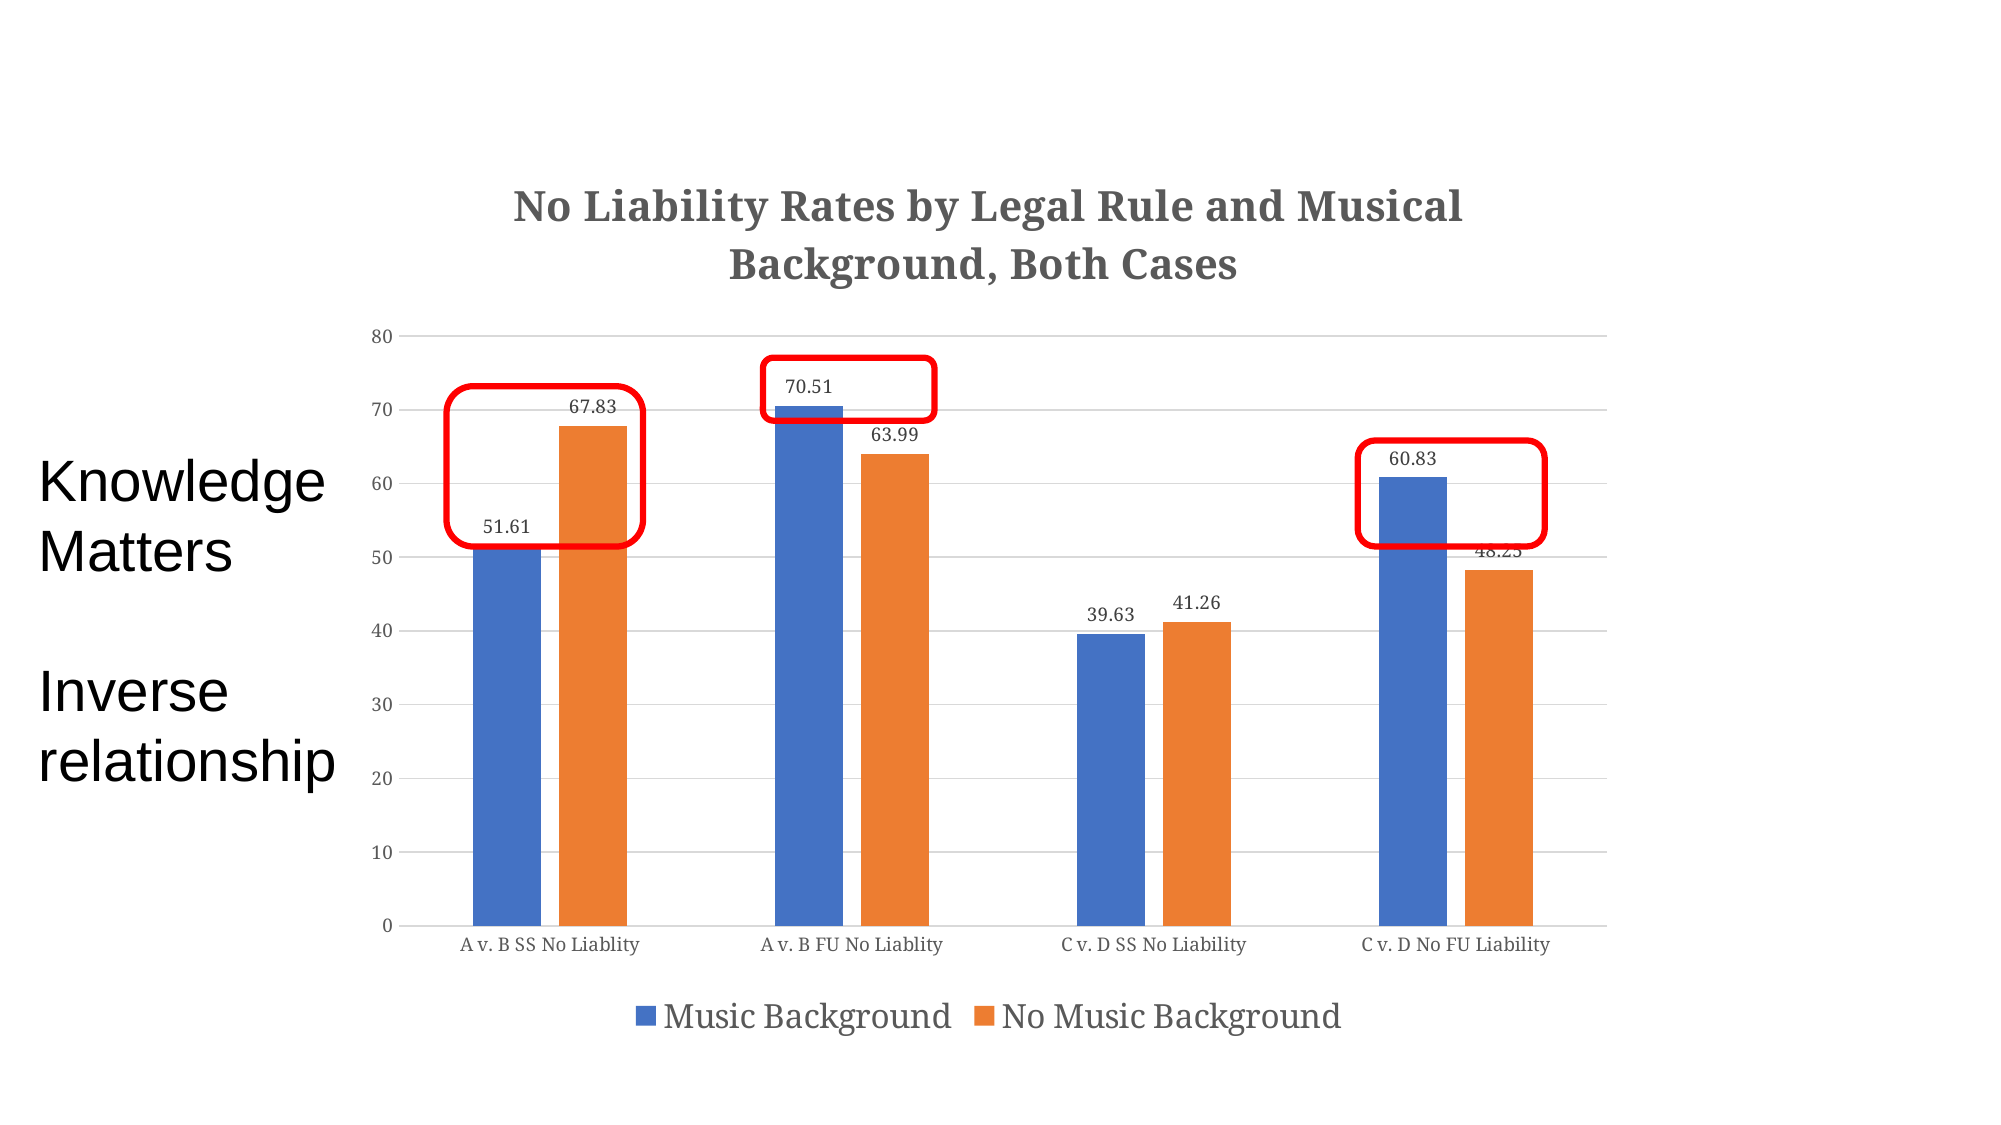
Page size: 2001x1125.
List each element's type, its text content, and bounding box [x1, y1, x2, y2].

text_box Knowledge Matters Inverse relationship [23, 435, 345, 801]
chart [345, 137, 1633, 1045]
